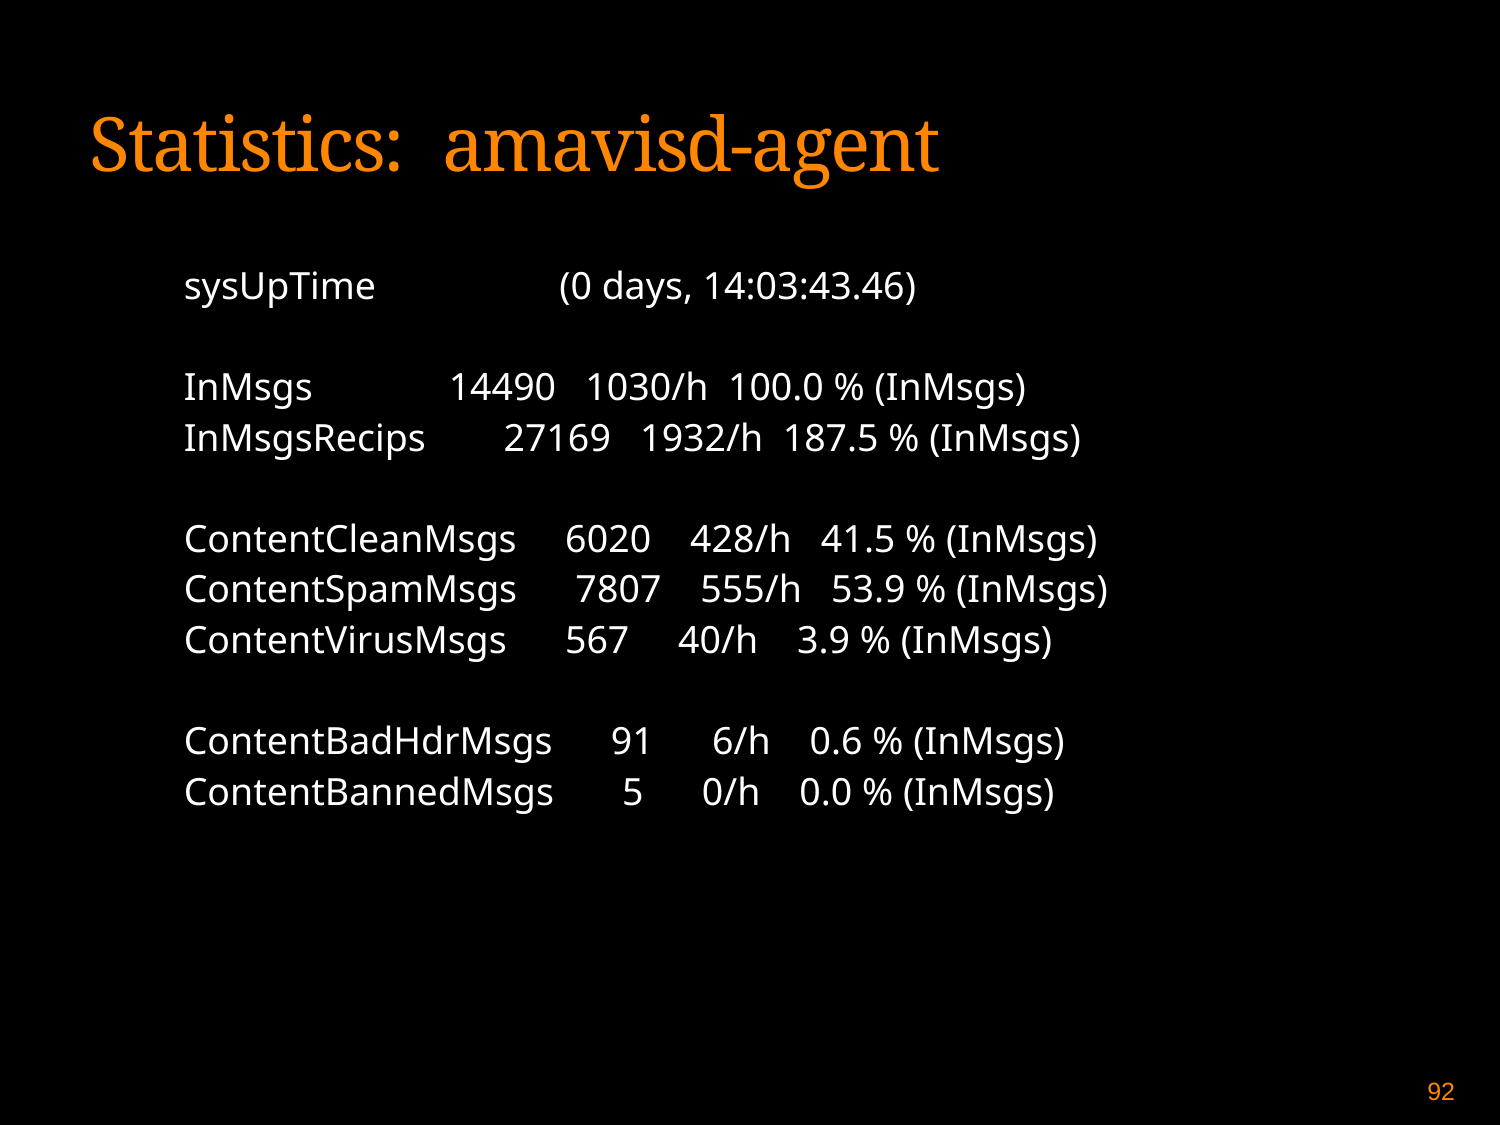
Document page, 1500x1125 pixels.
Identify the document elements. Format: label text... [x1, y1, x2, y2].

text_box sysUpTime (0 days, 14:03:43.46) InMsgs 14490 1030/h 100.0 % (InMsgs) InMsgsRecips 27169 1932/h 187.5 % (InMsgs) ContentCleanMsgs 6020 428/h 41.5 % (InMsgs) ContentSpamMsgs 7807 555/h 53.9 % (InMsgs) ContentVirusMsgs 567 40/h 3.9 % (InMsgs) ContentBadHdrMsgs 91 6/h 0.6 % (InMsgs) ContentBannedMsgs 5 0/h 0.0 % (InMsgs) [157, 263, 1425, 979]
text_box 92 [1412, 1052, 1488, 1113]
text_box Statistics: amavisd-agent [75, 88, 1425, 214]
